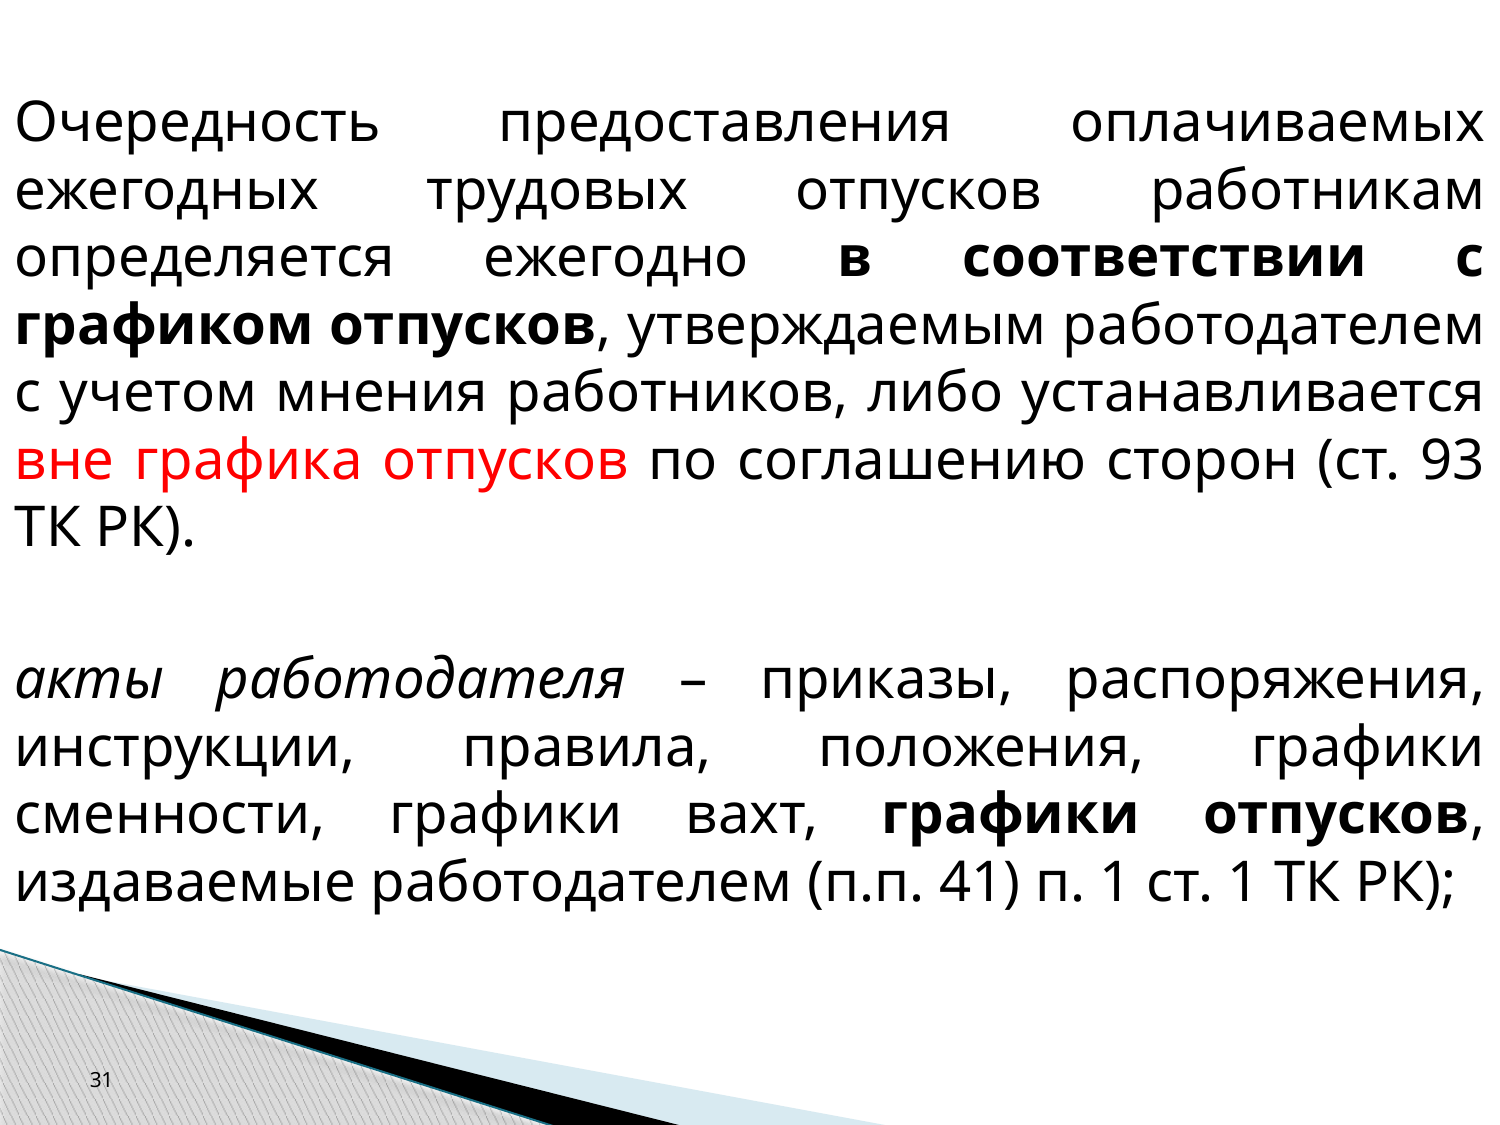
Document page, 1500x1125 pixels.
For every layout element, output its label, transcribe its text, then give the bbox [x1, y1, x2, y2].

slide_number 31 [75, 1024, 425, 1103]
list Очередность предоставления оплачиваемых ежегодных трудовых отпусков работникам определяется ежегодно в соответствии с графиком отпусков, утверждаемым работодателем с учетом мнения работников, либо устанавливается вне графика отпусков по соглашению сторон (ст. 93 ТК РК). акты работодателя – приказы, распоряжения, инструкции, правила, положения, графики сменности, графики вахт, графики отпусков, издаваемые работодателем (п.п. 41) п. 1 ст. 1 ТК РК); [0, 0, 1500, 1125]
